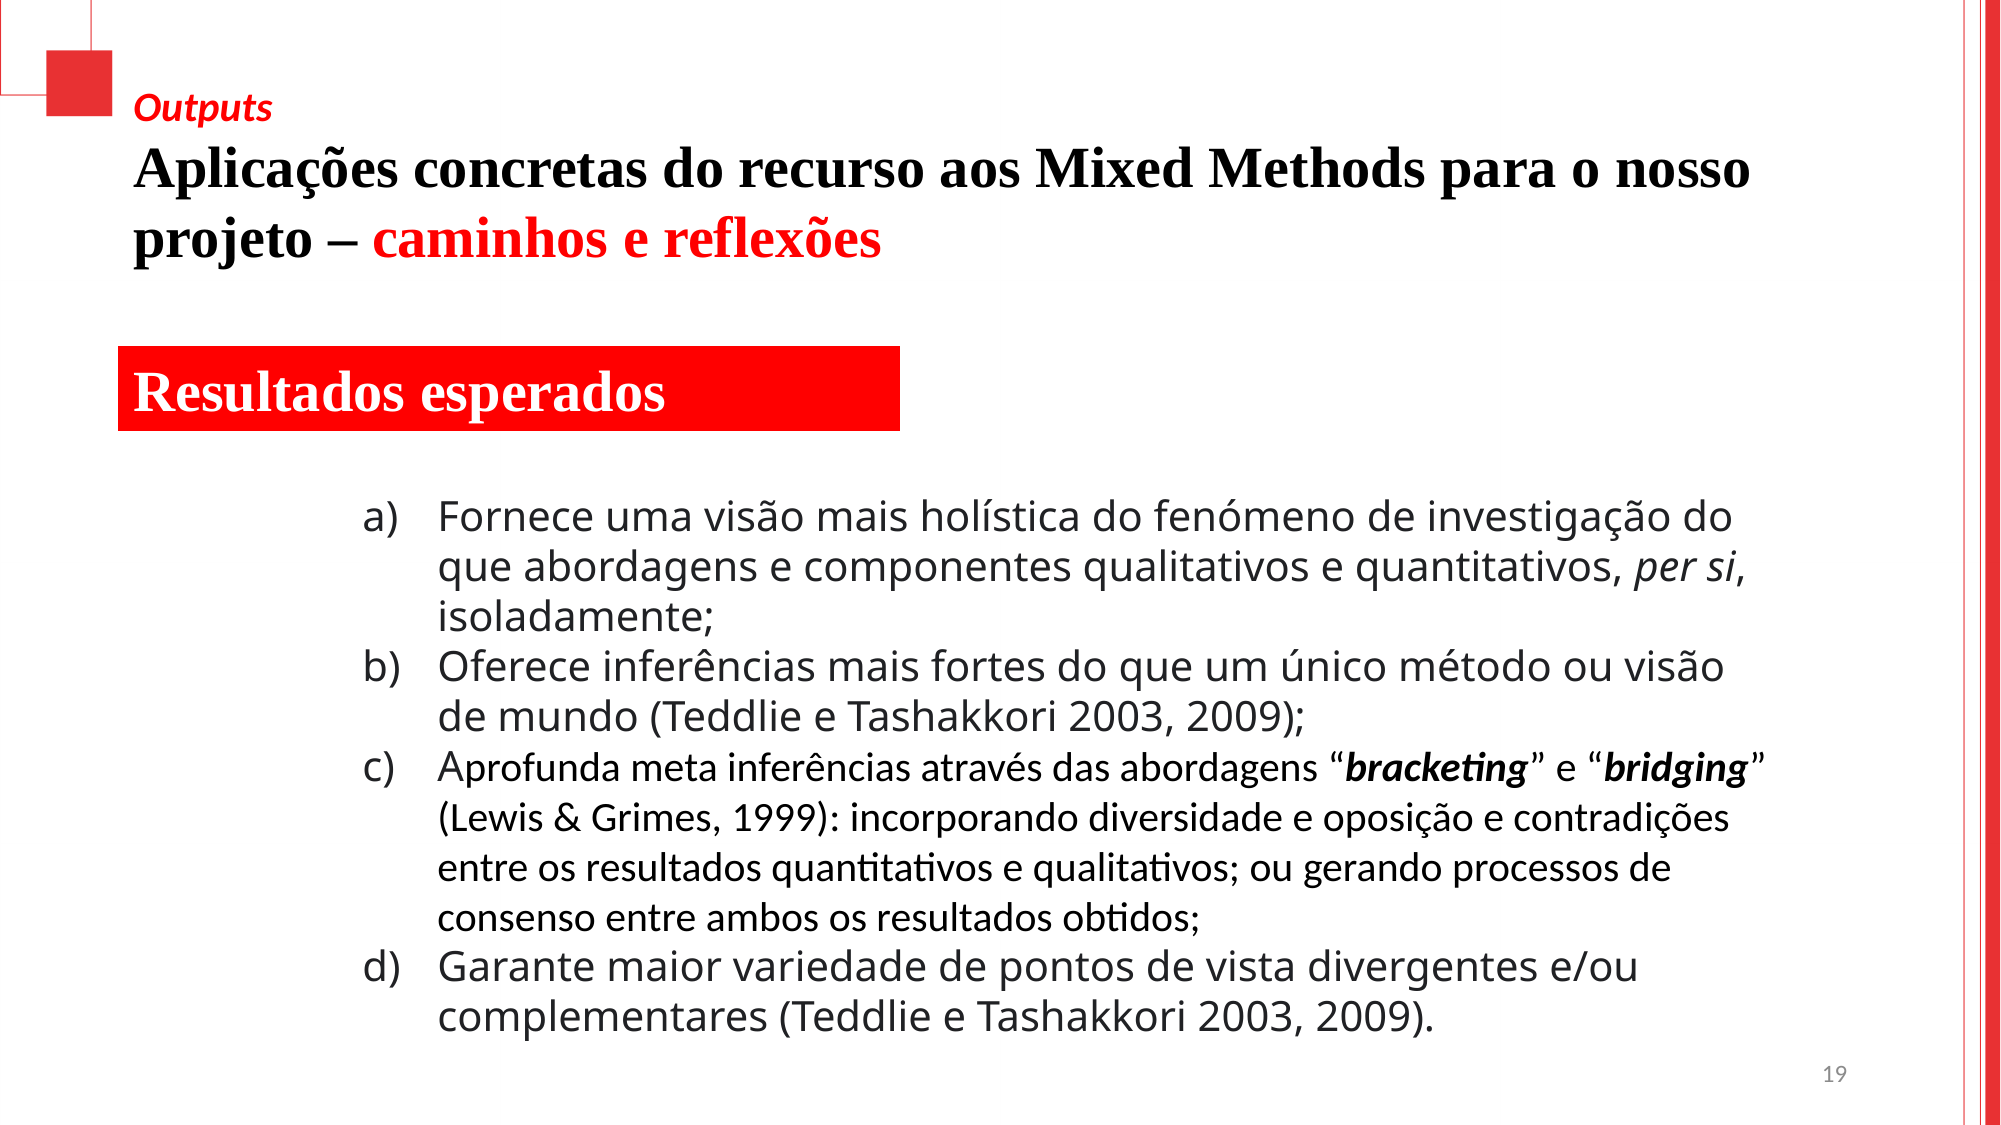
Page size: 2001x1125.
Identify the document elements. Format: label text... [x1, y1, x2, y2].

picture [0, 0, 2001, 1125]
text_box Outputs Aplicações concretas do recurso aos Mixed Methods para o nosso projeto – caminhos e reflexões [118, 72, 1854, 277]
slide_number 19 [1412, 1042, 1863, 1103]
text_box Resultados esperados [118, 346, 900, 431]
text_box Fornece uma visão mais holística do fenómeno de investigação do que abordagens e componentes qualitativos e quantitativos, per si, isoladamente; Oferece inferências mais fortes do que um único método ou visão de mundo (Teddlie e Tashakkori 2003, 2009); Aprofunda meta inferências através das abordagens “bracketing” e “bridging” (Lewis & Grimes, 1999): incorporando diversidade e oposição e contradições entre os resultados quantitativos e qualitativos; ou gerando processos de consenso entre ambos os resultados obtidos; Garante maior variedade de pontos de vista divergentes e/ou complementares (Teddlie e Tashakkori 2003, 2009). [347, 482, 1784, 1083]
